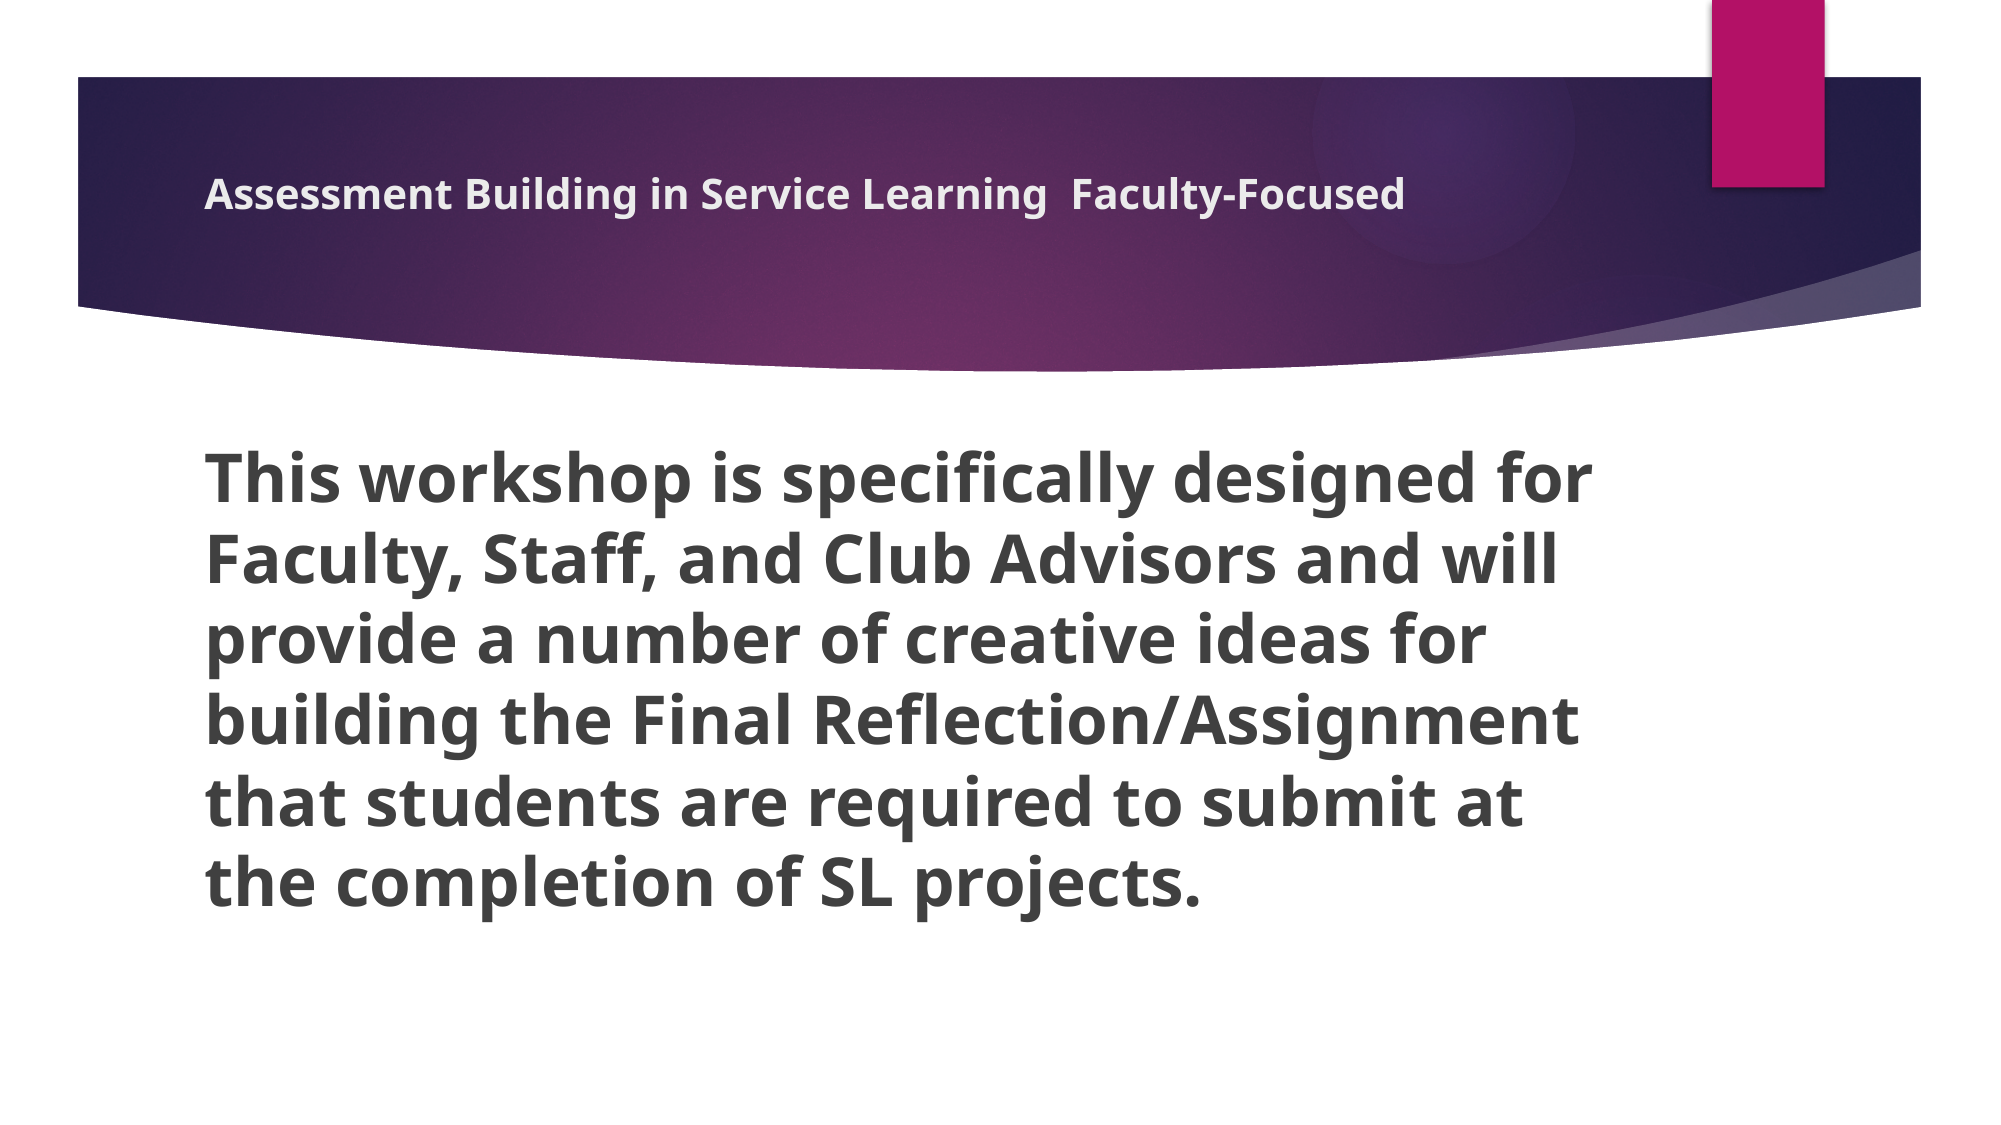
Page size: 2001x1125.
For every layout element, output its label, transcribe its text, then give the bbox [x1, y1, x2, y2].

list This workshop is specifically designed for Faculty, Staff, and Club Advisors and will provide a number of creative ideas for building the Final Reflection/Assignment that students are required to submit at the completion of SL projects. [189, 427, 1638, 988]
title Assessment Building in Service Learning Faculty-Focused [189, 159, 1627, 276]
